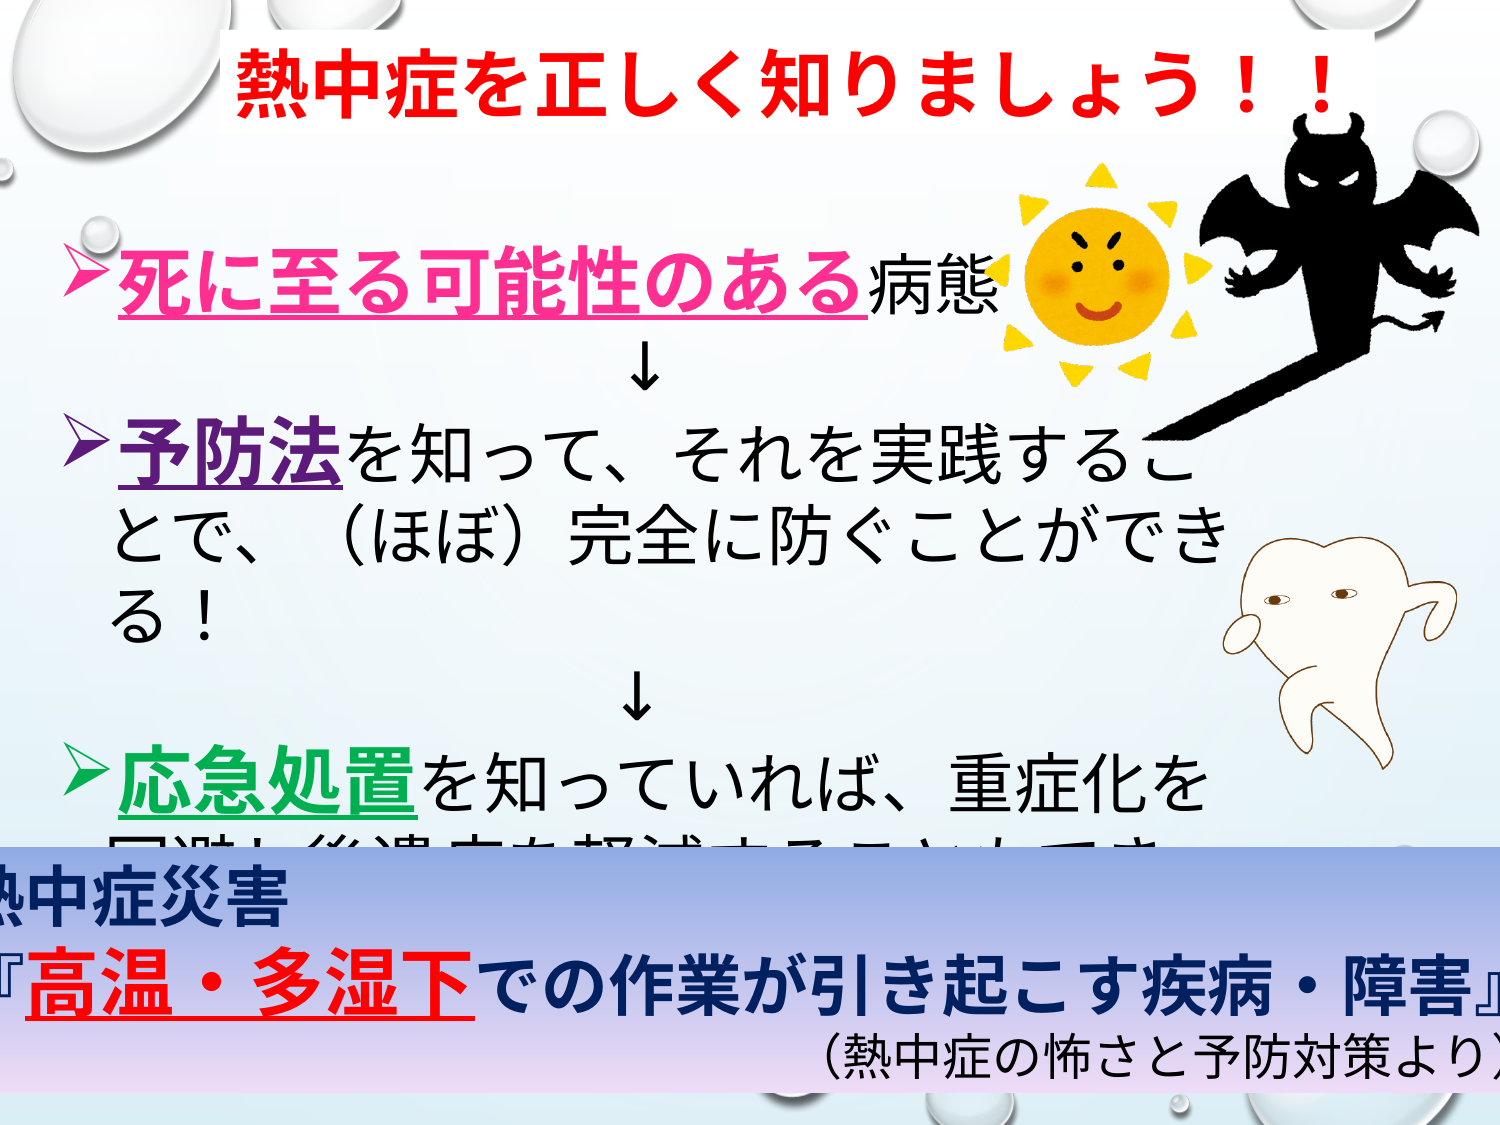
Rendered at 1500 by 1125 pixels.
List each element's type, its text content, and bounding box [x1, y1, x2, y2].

text_box 死に至る可能性のある病態 ↓ 予防法を知って、それを実践することで、（ほぼ）完全に防ぐことができる！ ↓ 応急処置を知っていれば、重症化を回避し後遺症を軽減することもできる！！ [43, 226, 1249, 847]
picture [0, 1093, 1500, 1125]
text_box 熱中症災害 『高温・多湿下での作業が引き起こす疾病・障害』 （熱中症の怖さと予防対策より） [0, 847, 1500, 1093]
text_box 熱中症を正しく知りましょう！！ [220, 29, 1375, 135]
picture [0, 0, 1500, 847]
